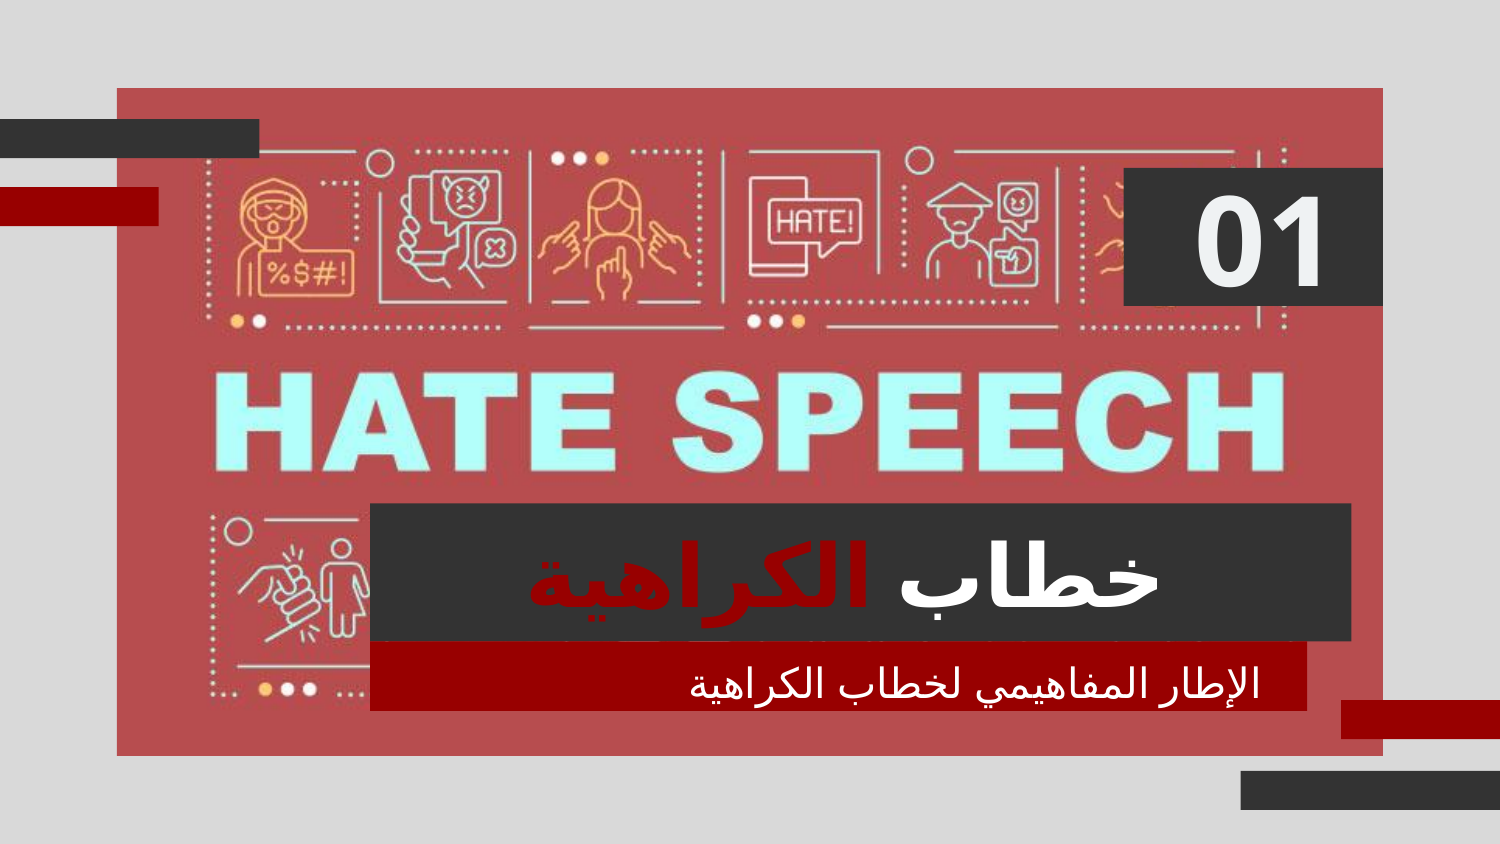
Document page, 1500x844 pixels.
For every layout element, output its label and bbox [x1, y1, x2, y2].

text_box [0, 118, 260, 227]
picture [116, 88, 1384, 757]
text_box [1240, 699, 1500, 810]
